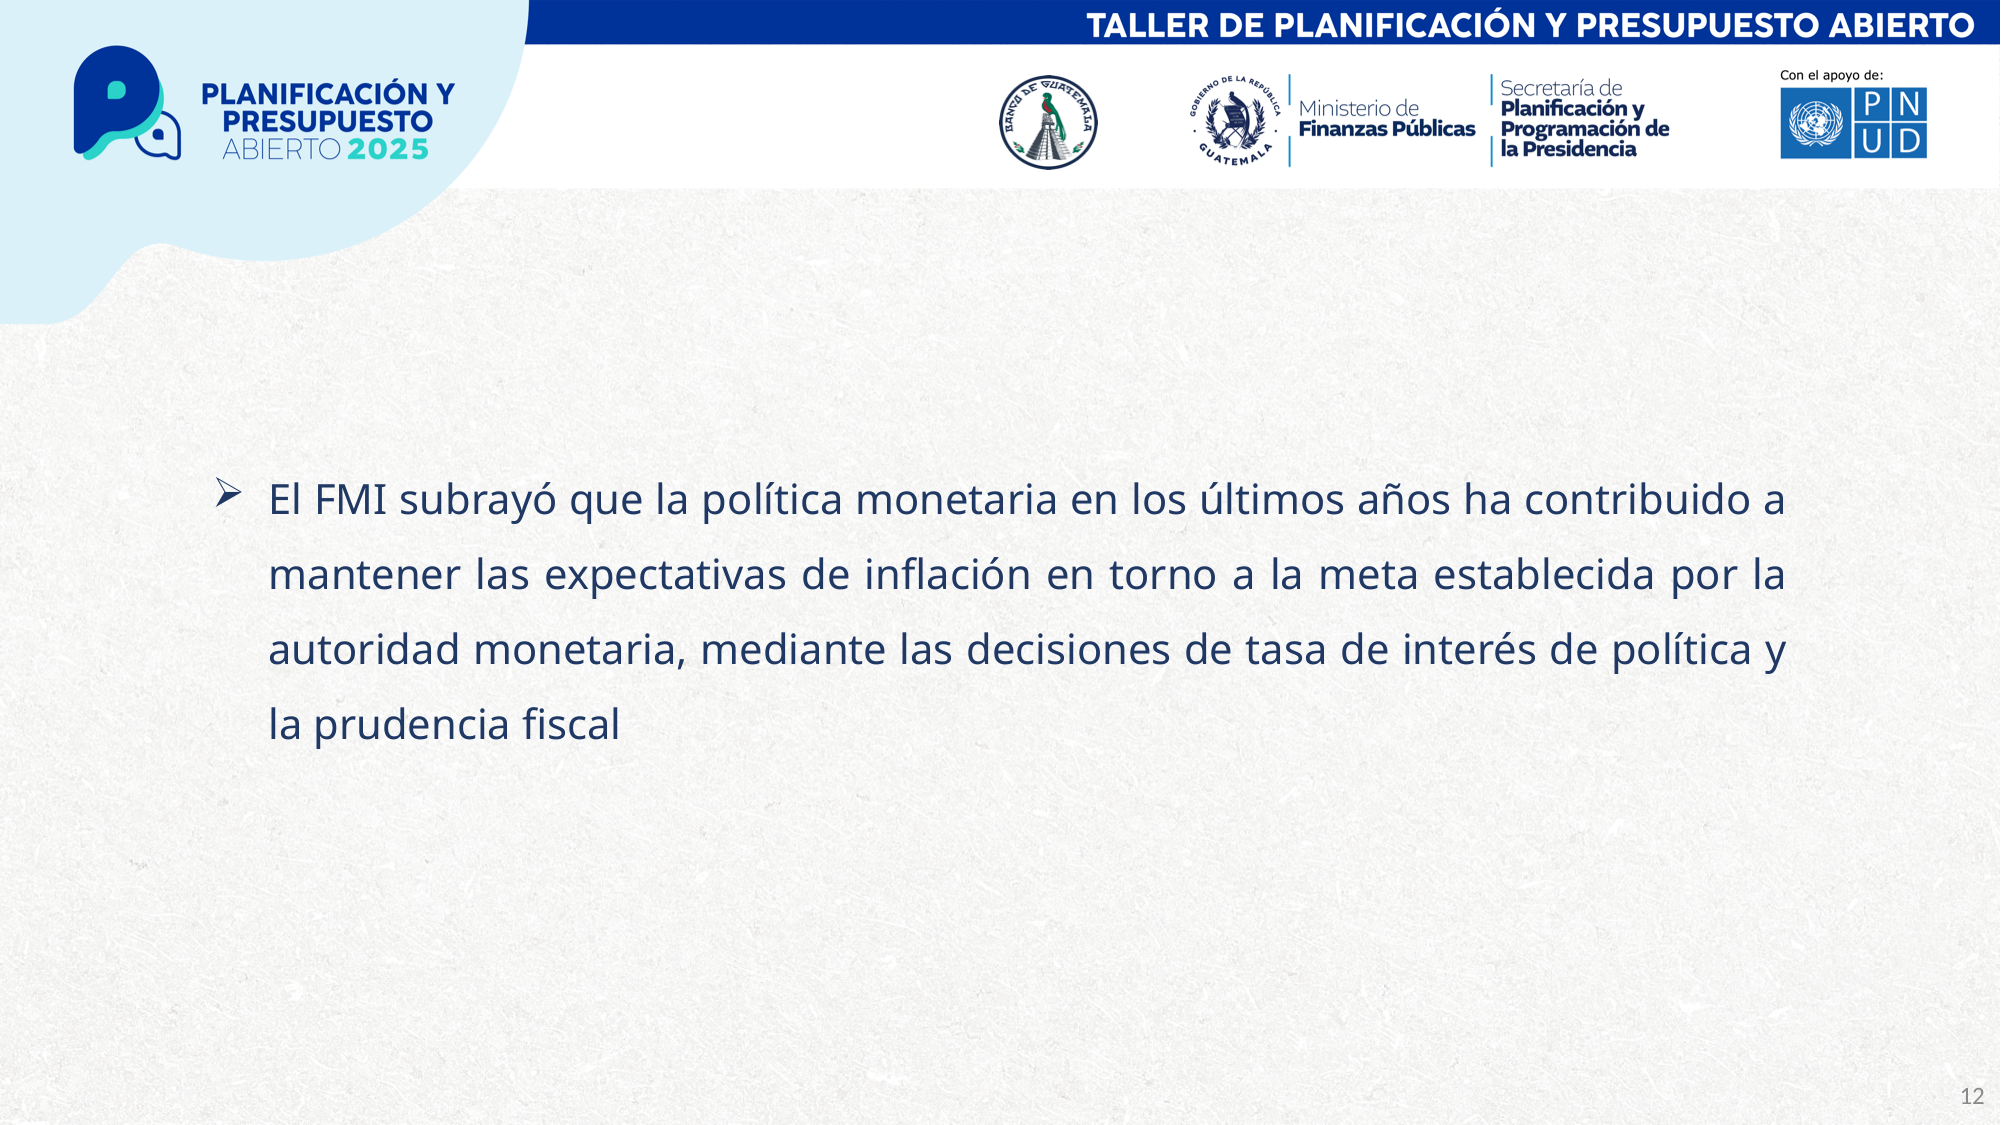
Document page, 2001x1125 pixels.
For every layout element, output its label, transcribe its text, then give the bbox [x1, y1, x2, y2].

picture [0, 0, 2000, 1125]
text_box El FMI subrayó que la política monetaria en los últimos años ha contribuido a mantener las expectativas de inflación en torno a la meta establecida por la autoridad monetaria, mediante las decisiones de tasa de interés de política y la prudencia fiscal [197, 369, 1803, 976]
slide_number 12 [1917, 1065, 2000, 1125]
